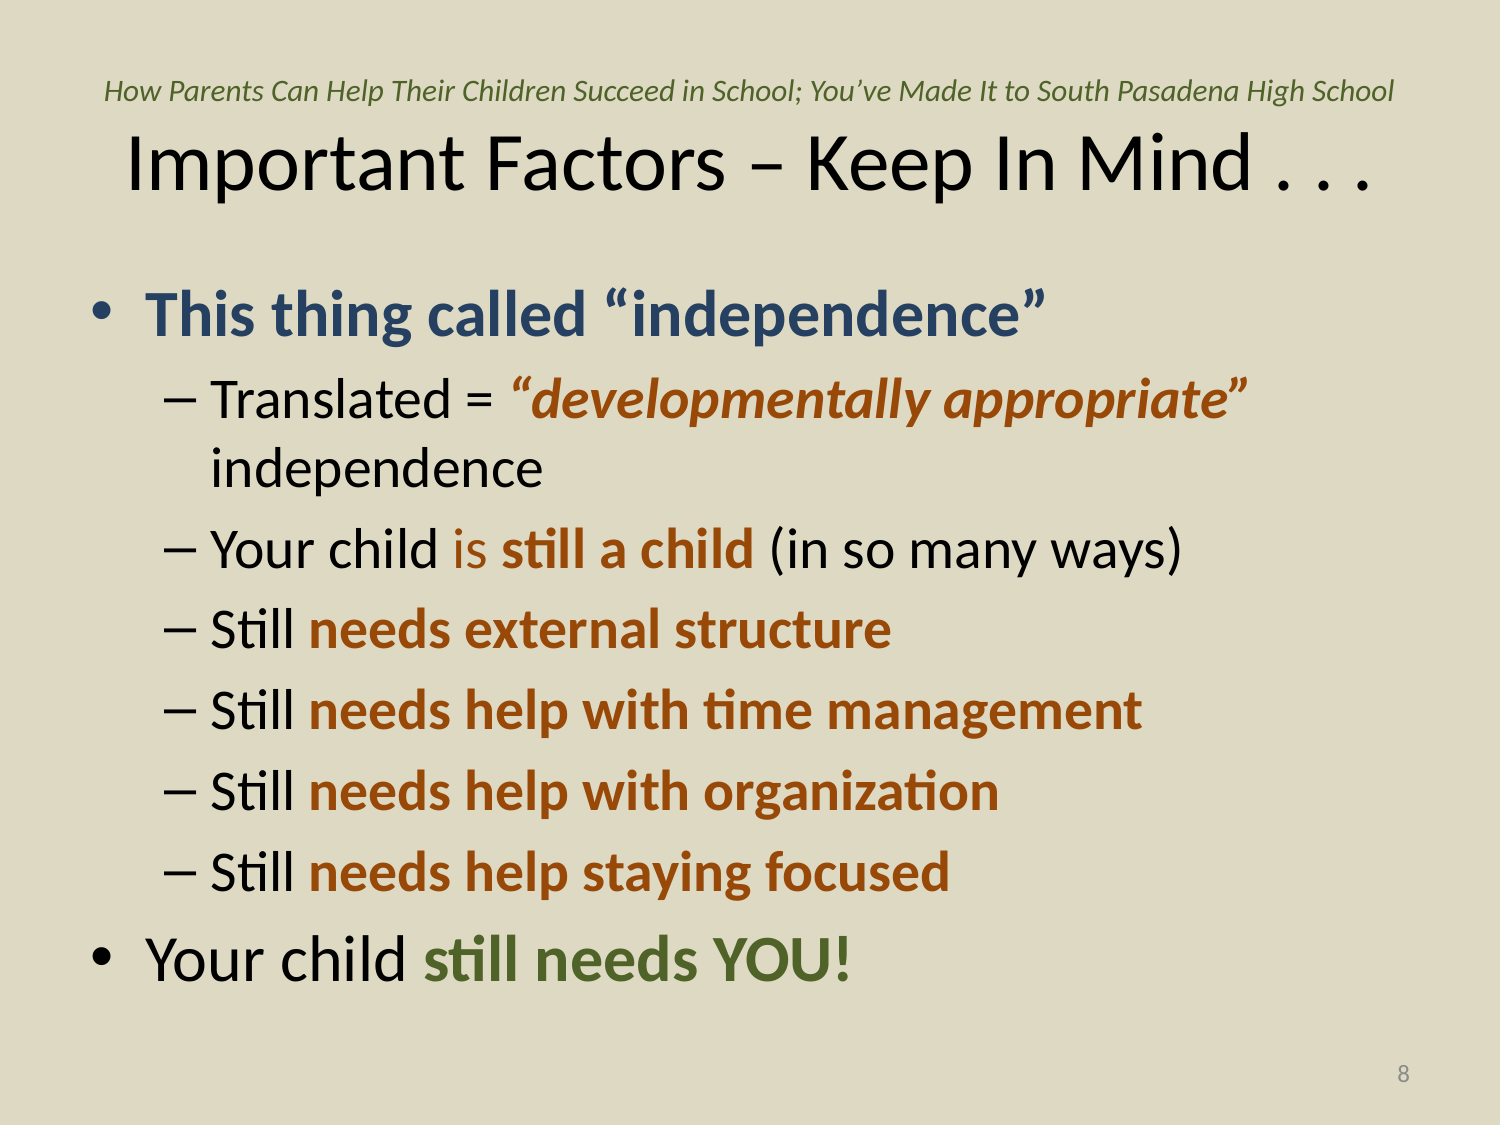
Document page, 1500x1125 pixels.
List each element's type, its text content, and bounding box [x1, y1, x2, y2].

title How Parents Can Help Their Children Succeed in School; You’ve Made It to South Pasadena High School Important Factors – Keep In Mind . . . [75, 45, 1425, 233]
slide_number 8 [1074, 1042, 1425, 1103]
list This thing called “independence” Translated = “developmentally appropriate” independence Your child is still a child (in so many ways) Still needs external structure Still needs help with time management Still needs help with organization Still needs help staying focused Your child still needs YOU! [75, 262, 1425, 1005]
